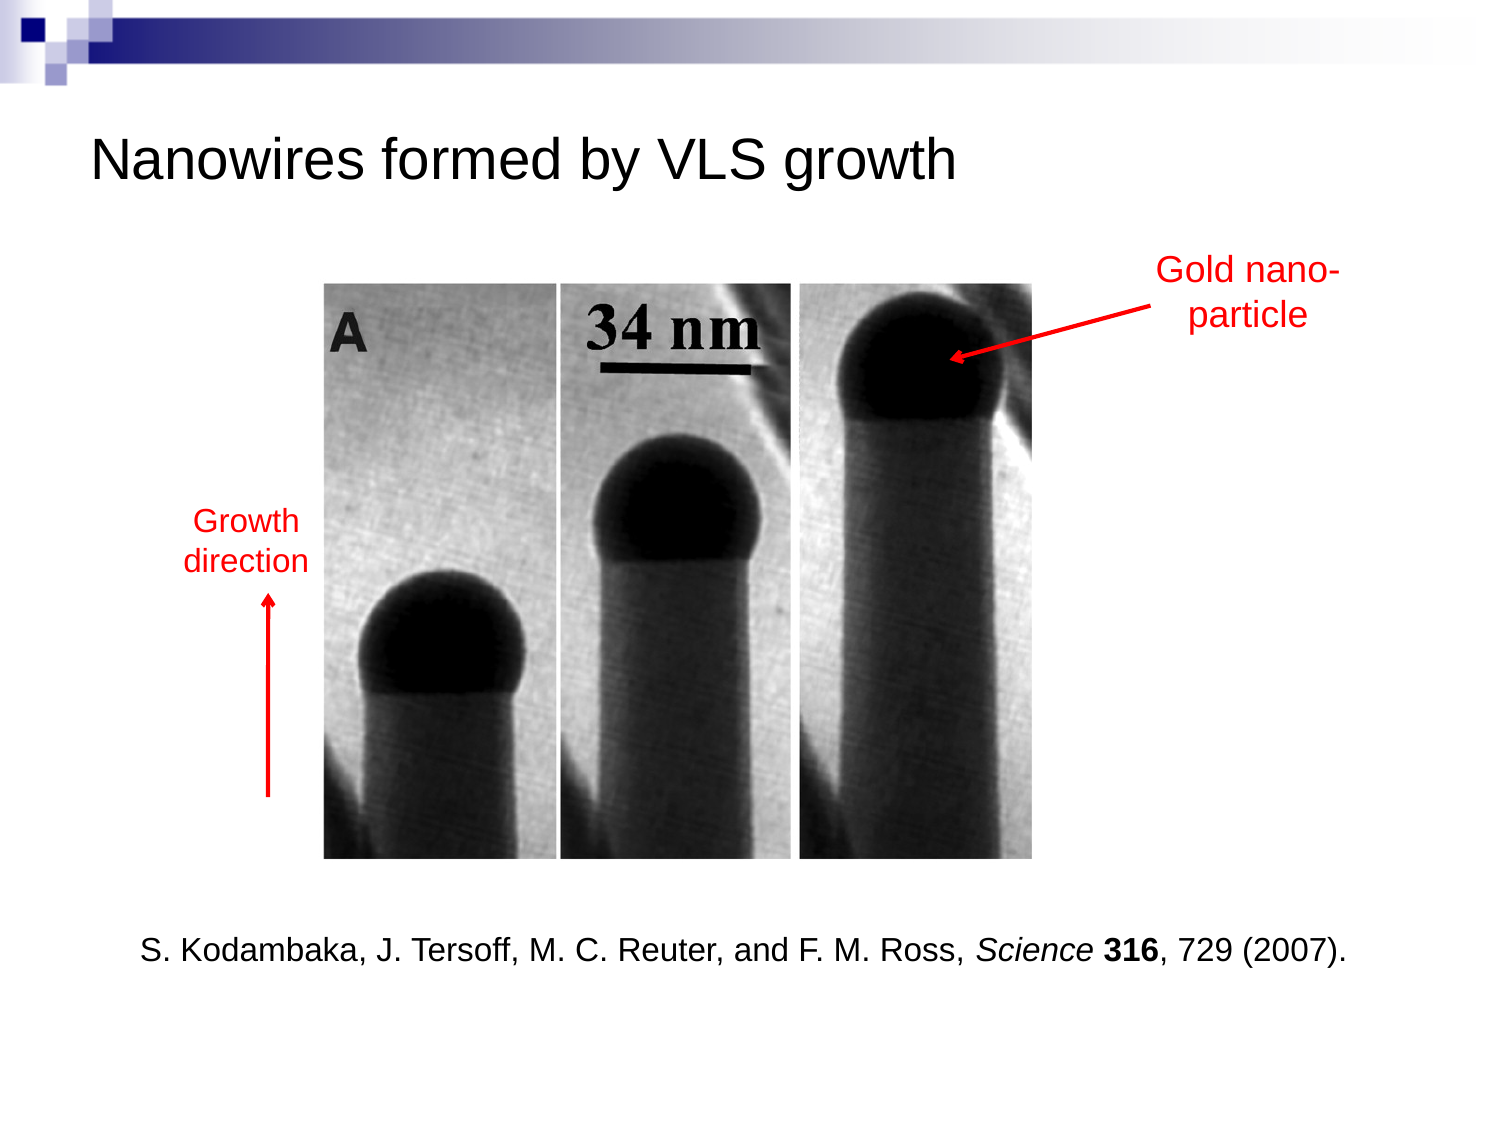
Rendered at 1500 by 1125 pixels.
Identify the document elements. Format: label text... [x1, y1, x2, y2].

title Nanowires formed by VLS growth [74, 74, 1413, 238]
text_box Gold nano-particle [1112, 237, 1384, 343]
text_box S. Kodambaka, J. Tersoff, M. C. Reuter, and F. M. Ross, Science 316, 729 (2007). [112, 920, 1375, 976]
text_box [949, 305, 1151, 361]
picture [0, 0, 1500, 1125]
text_box Growth direction [131, 491, 312, 587]
